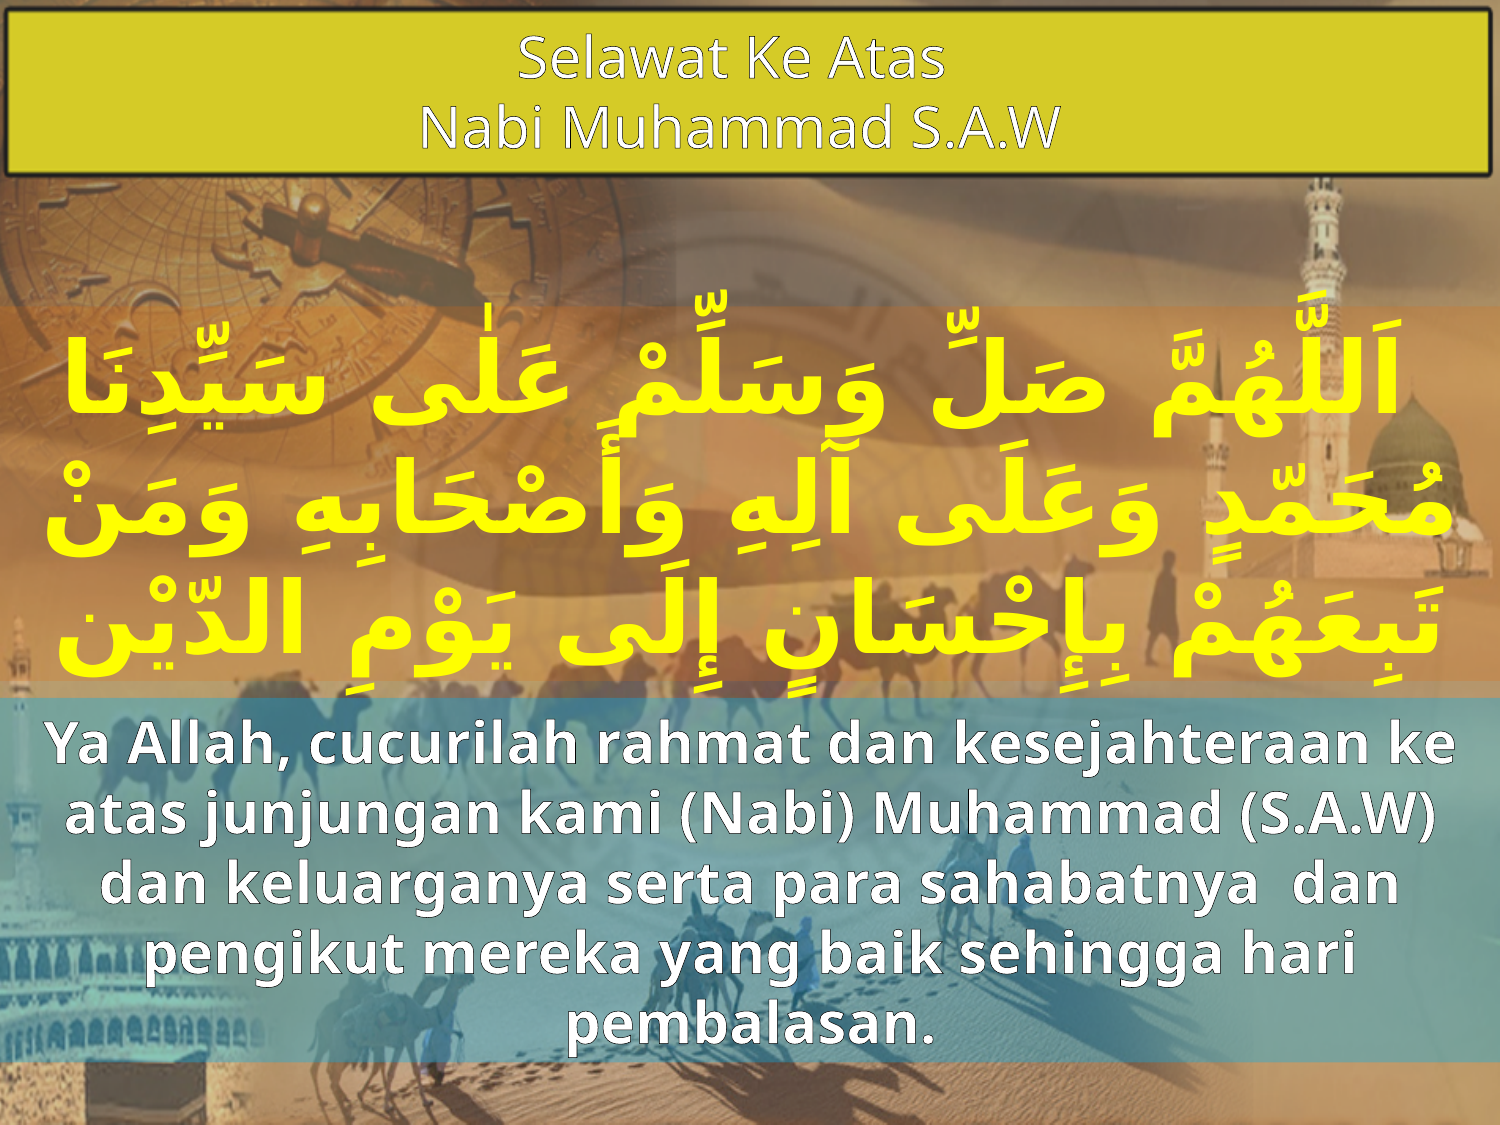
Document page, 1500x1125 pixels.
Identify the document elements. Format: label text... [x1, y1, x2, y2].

text_box Selawat Ke Atas Nabi Muhammad S.A.W [123, 12, 1355, 168]
picture [0, 681, 1500, 697]
text_box Ya Allah, cucurilah rahmat dan kesejahteraan ke atas junjungan kami (Nabi) Muhammad (S.A.W) dan keluarganya serta para sahabatnya dan pengikut mereka yang baik sehingga hari pembalasan. [0, 697, 1500, 1063]
picture [0, 1063, 1500, 1125]
picture [0, 0, 1500, 306]
text_box اَللَّهُمَّ صَلِّ وَسَلِّمْ عَلٰى سَيِّدِنَا مُحَمّدٍ وَعَلَى آلِهِ وَأَصْحَابِهِ وَمَنْ تَبِعَهُمْ بِإِحْسَانٍ إِلَى يَوْمِ الدّيْن [0, 306, 1500, 681]
